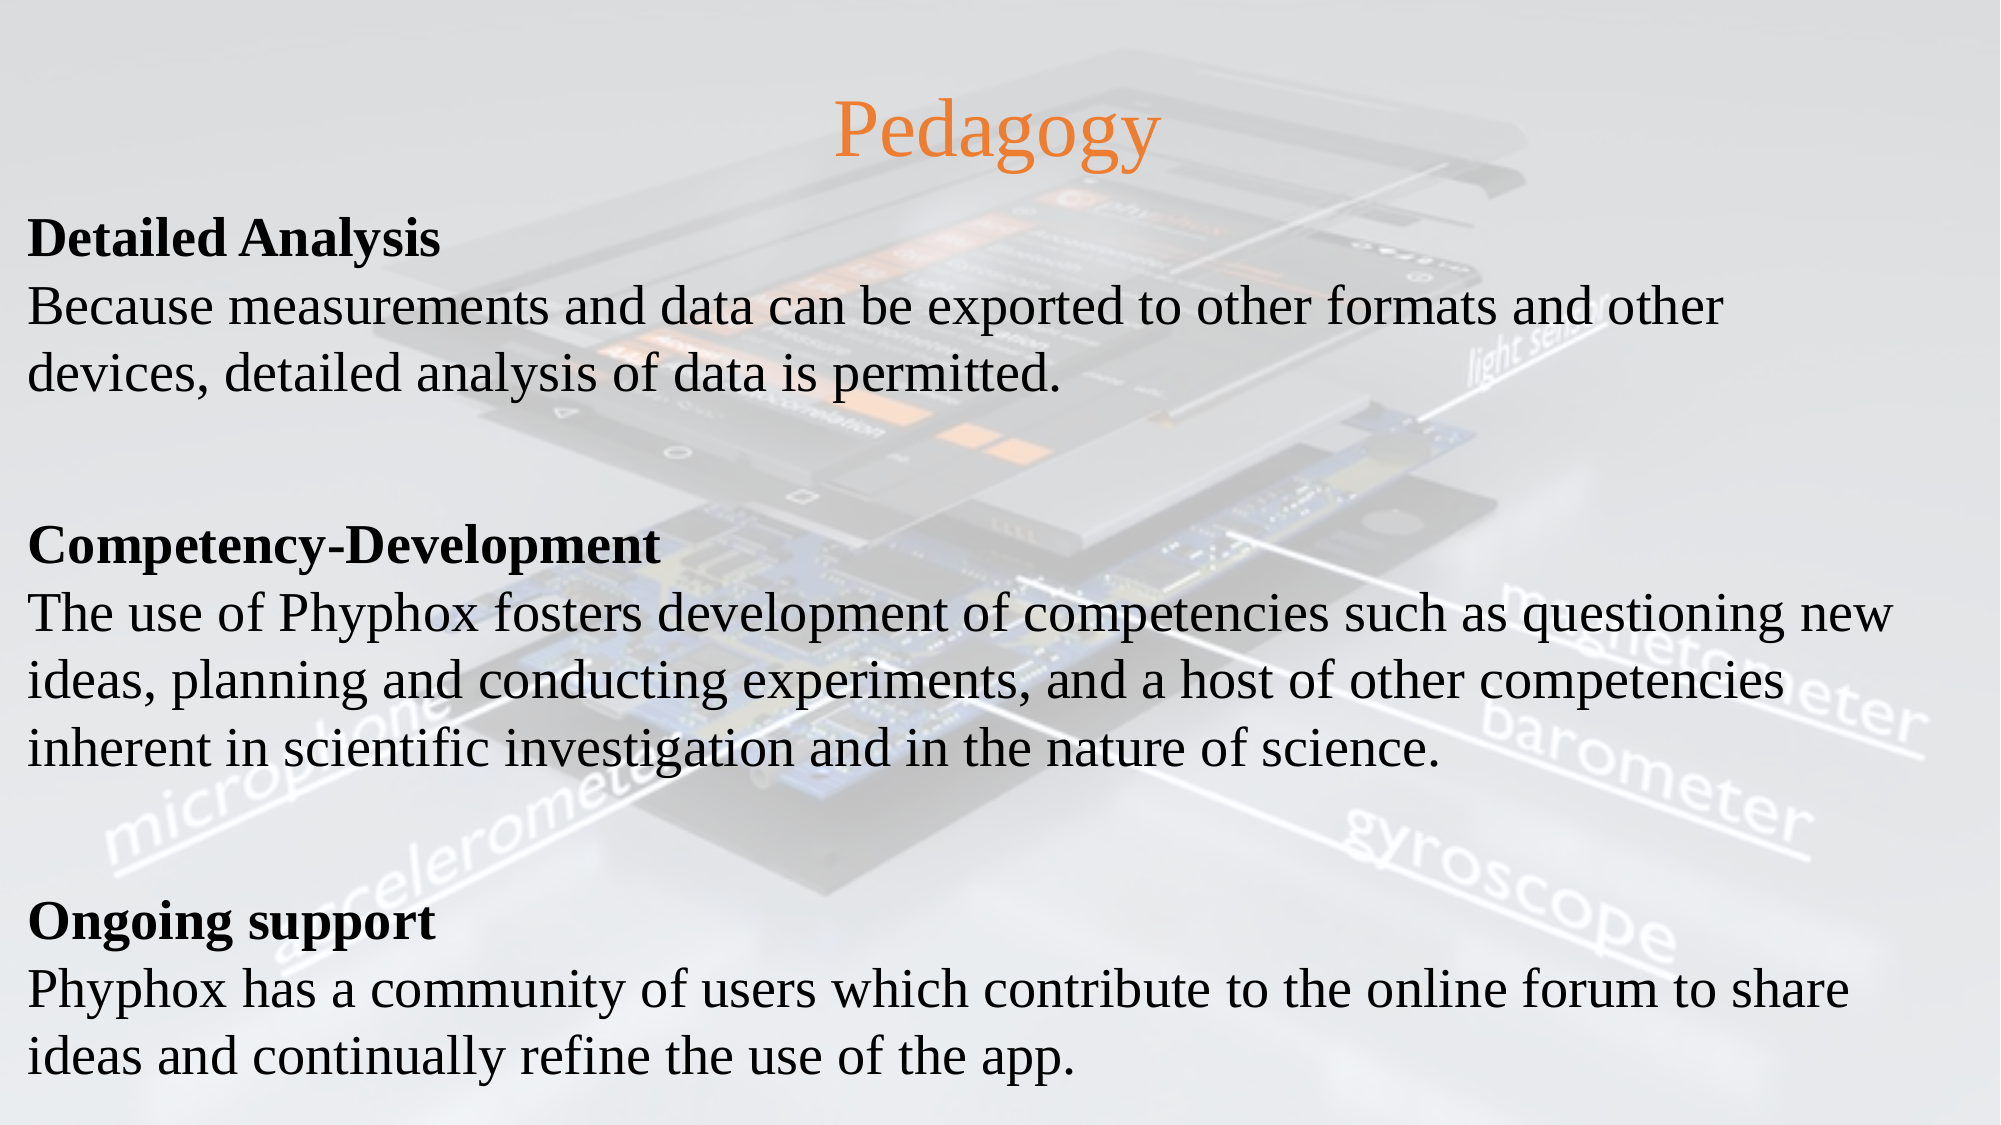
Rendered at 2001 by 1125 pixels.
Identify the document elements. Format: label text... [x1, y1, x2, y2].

text_box Competency-Development The use of Phyphox fosters development of competencies such as questioning new ideas, planning and conducting experiments, and a host of other competencies inherent in scientific investigation and in the nature of science. [12, 500, 1911, 786]
text_box Detailed Analysis Because measurements and data can be exported to other formats and other devices, detailed analysis of data is permitted. [12, 192, 1911, 411]
title Pedagogy [14, 20, 1981, 239]
text_box Ongoing support Phyphox has a community of users which contribute to the online forum to share ideas and continually refine the use of the app. [12, 875, 1911, 1094]
